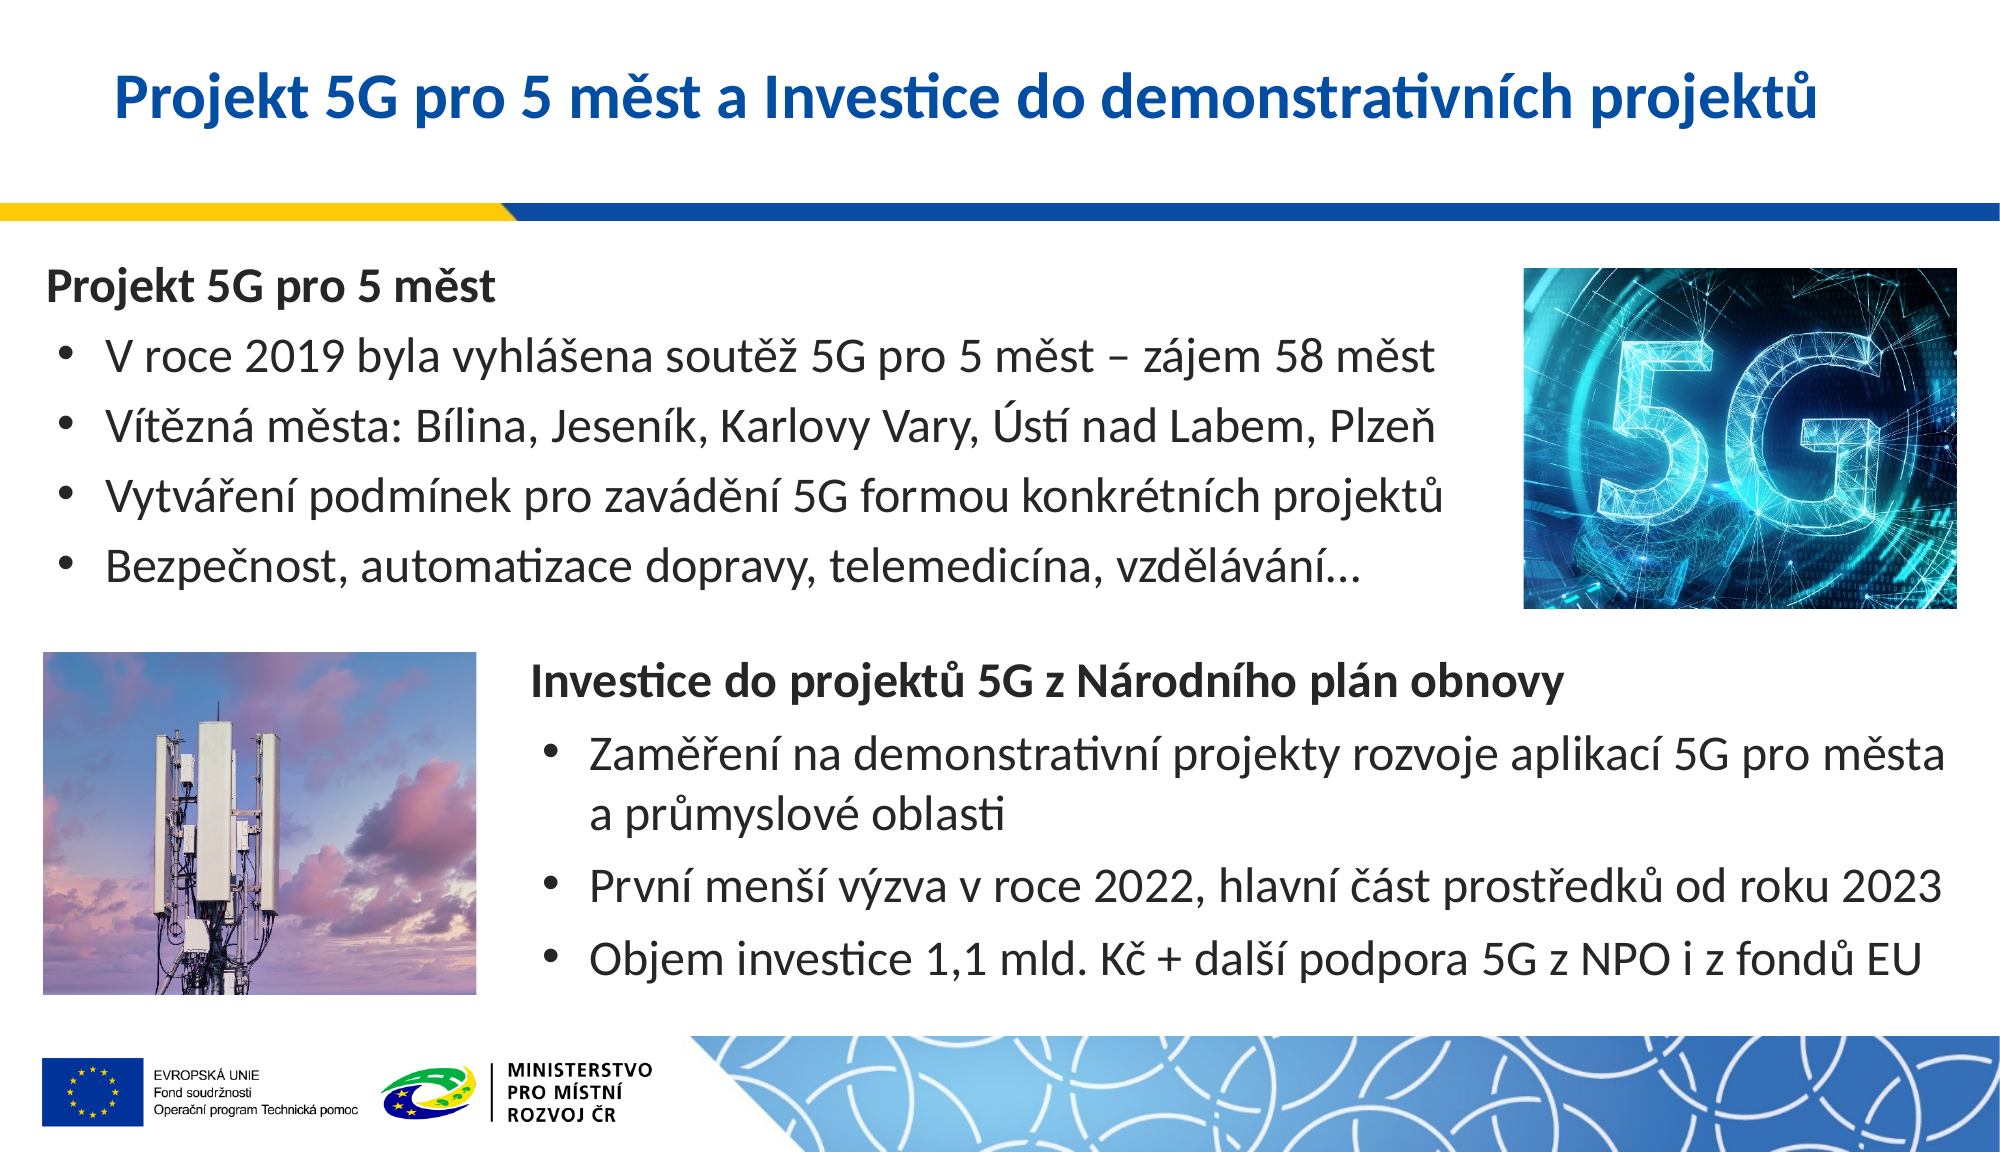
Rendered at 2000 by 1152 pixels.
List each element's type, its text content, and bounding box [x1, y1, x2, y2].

picture [0, 203, 2000, 221]
picture [1828, 534, 1841, 539]
picture [1941, 598, 1958, 609]
picture [19, 1035, 674, 1149]
list Projekt 5G pro 5 měst V roce 2019 byla vyhlášena soutěž 5G pro 5 měst – zájem 58 měst Vítězná města: Bílina, Jeseník, Karlovy Vary, Ústí nad Labem, Plzeň​ Vytváření podmínek pro zavádění 5G formou konkrétních projektů Bezpečnost, automatizace dopravy, telemedicína, vzdělávání​… [31, 245, 1499, 683]
picture [1900, 598, 1911, 609]
text_box Investice do projektů 5G z Národního plán obnovy Zaměření na demonstrativní projekty rozvoje aplikací 5G pro města a průmyslové oblasti První menší výzva v roce 2022, hlavní část prostředků od roku 2023 Objem investice 1,1 mld. Kč + další podpora 5G z NPO i z fondů EU [515, 640, 1983, 1007]
picture [42, 651, 477, 995]
title Projekt 5G pro 5 měst a Investice do demonstrativních projektů [99, 46, 1900, 198]
picture [680, 1036, 2000, 1152]
picture [1523, 266, 1958, 609]
